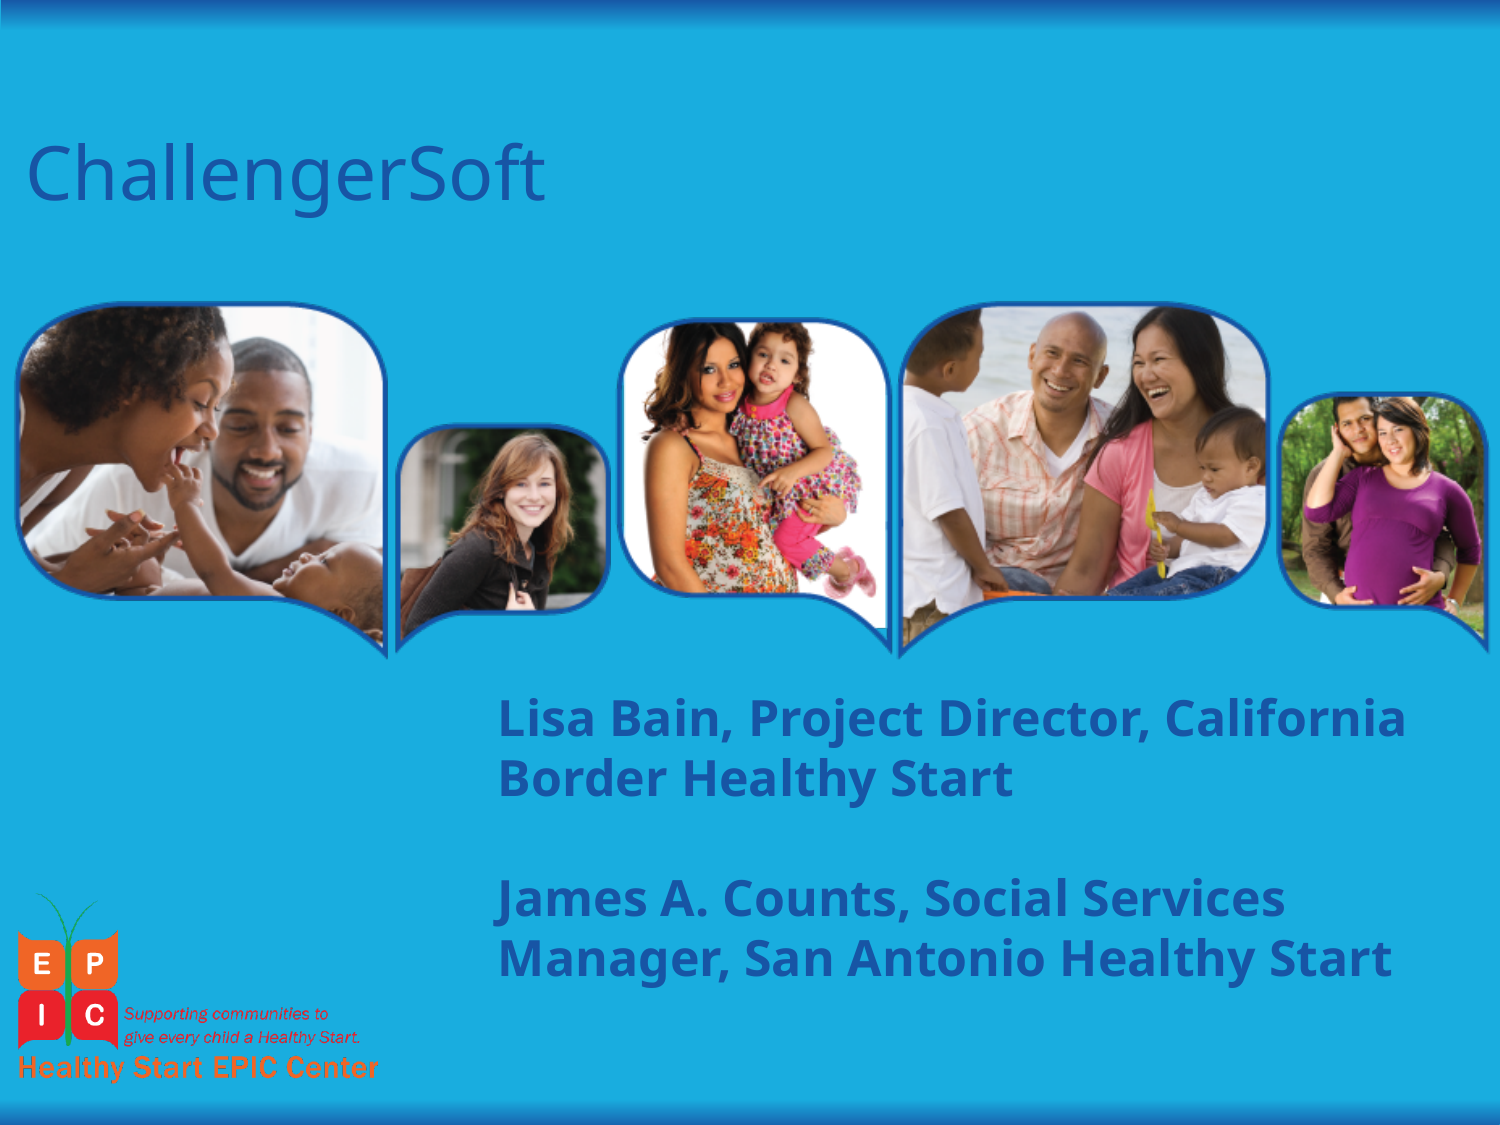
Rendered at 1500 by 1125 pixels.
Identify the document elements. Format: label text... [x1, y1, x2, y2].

picture [0, 287, 1500, 669]
title ChallengerSoft [10, 50, 1438, 292]
picture [5, 884, 388, 1098]
text_box Lisa Bain, Project Director, California Border Healthy Start James A. Counts, Social Services Manager, San Antonio Healthy Start [483, 678, 1462, 994]
